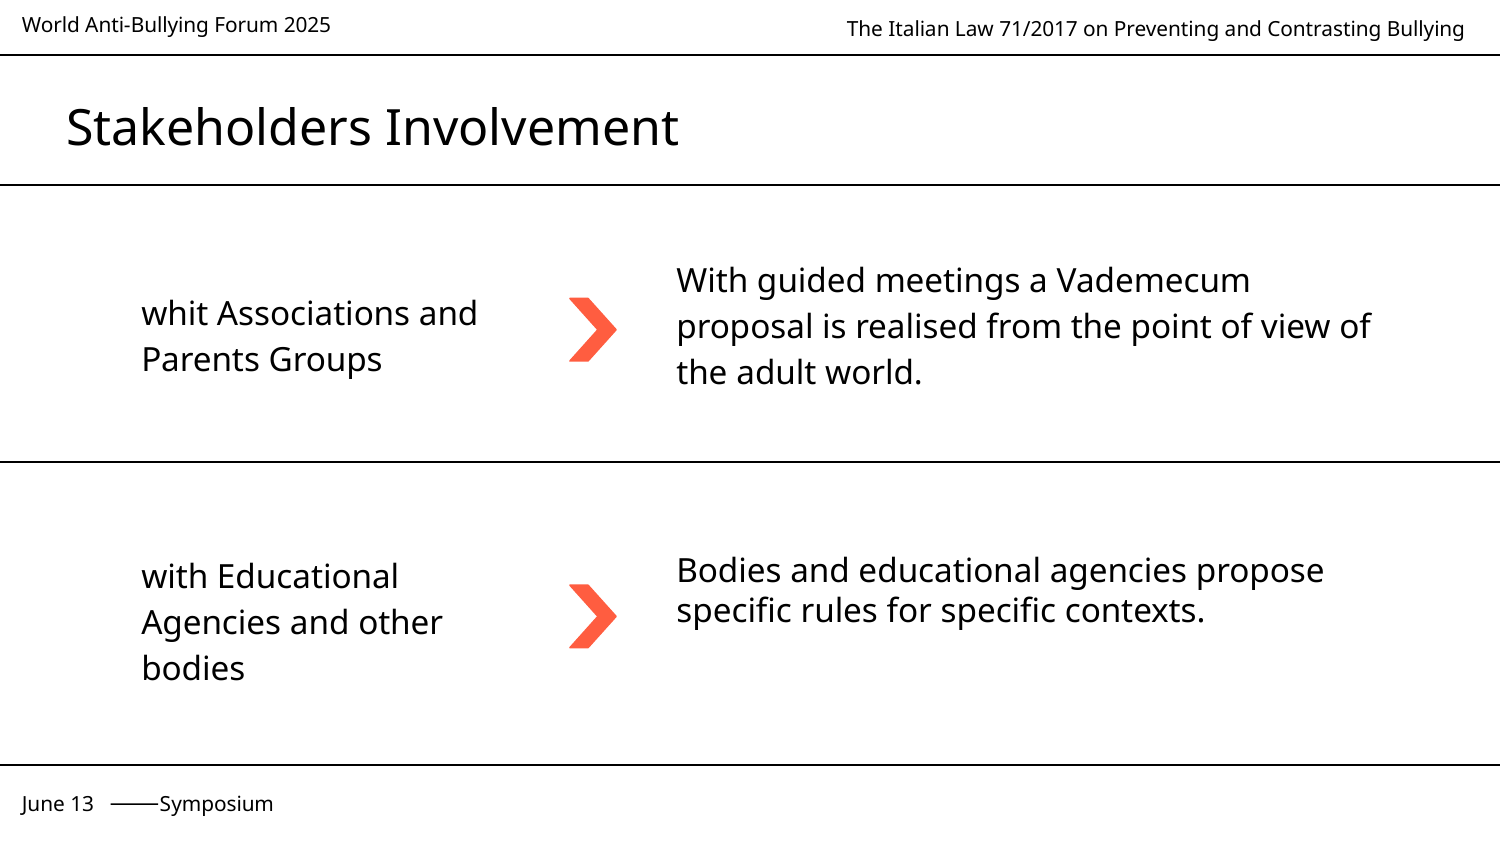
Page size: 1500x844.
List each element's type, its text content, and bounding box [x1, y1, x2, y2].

text_box whit Associations and Parents Groups [126, 271, 509, 389]
title Stakeholders Involvement [51, 80, 1449, 178]
text_box [569, 298, 617, 361]
text_box With guided meetings a Vademecum proposal is realised from the point of view of the adult world. [661, 238, 1405, 422]
text_box with Educational Agencies and other bodies [126, 534, 509, 703]
text_box [569, 585, 617, 648]
text_box Bodies and educational agencies propose specific rules for specific contexts. [661, 534, 1405, 699]
